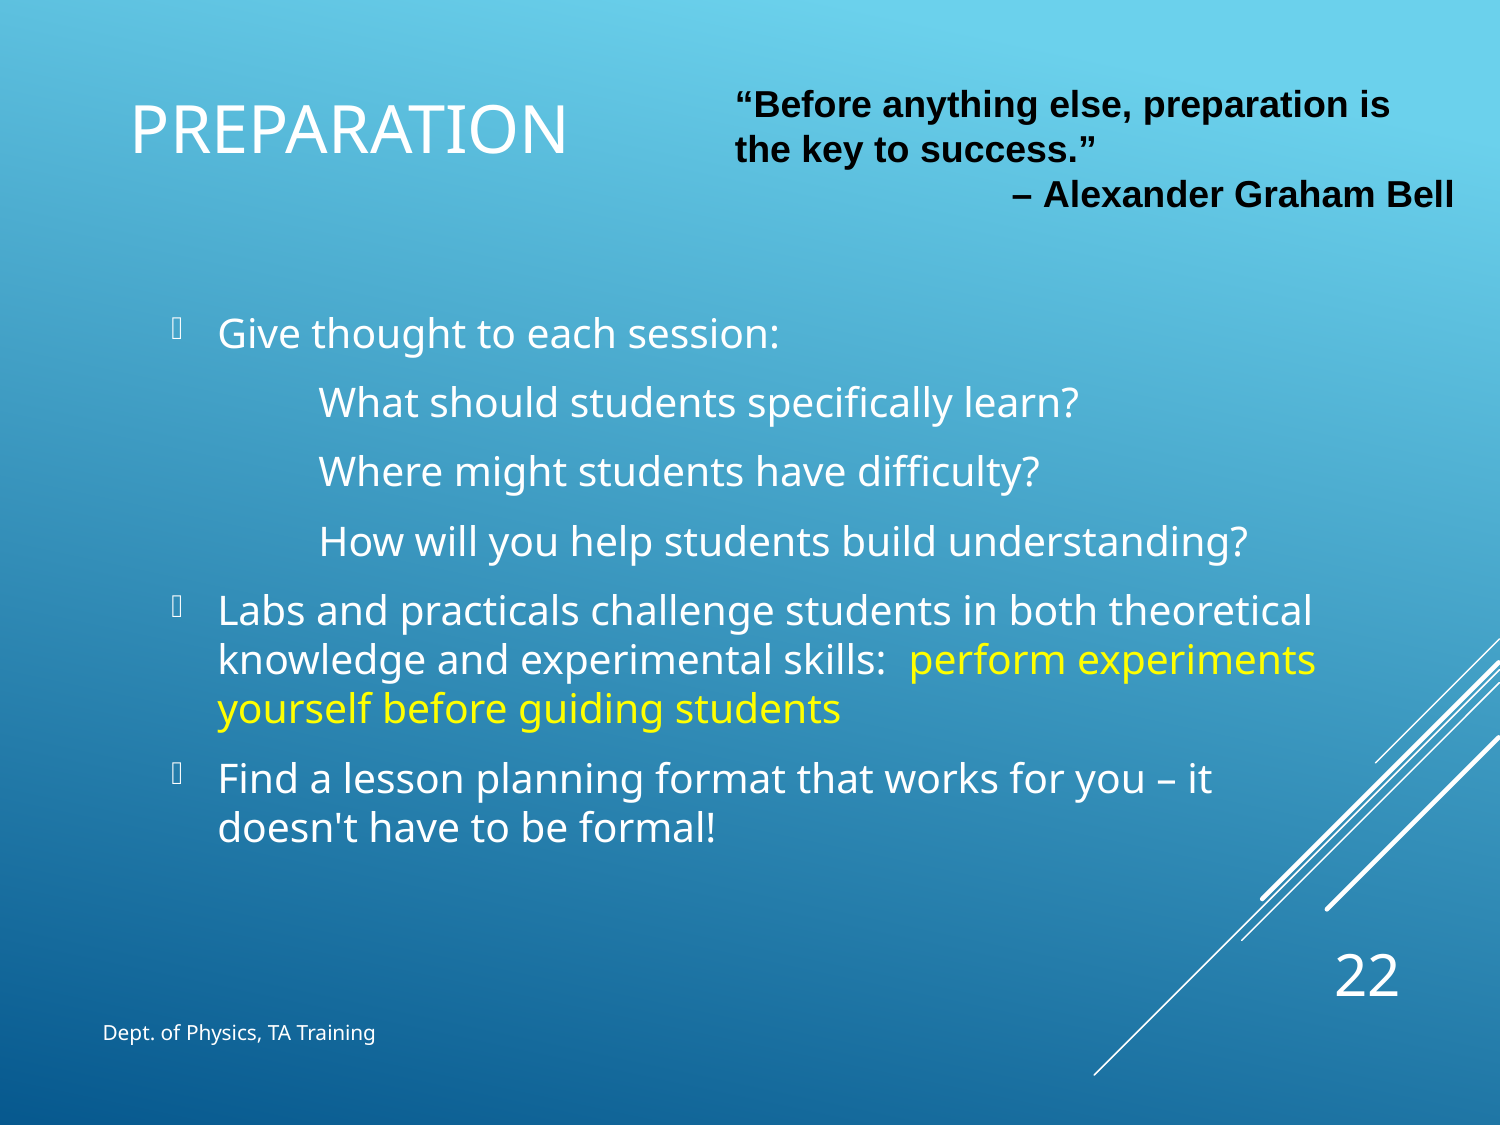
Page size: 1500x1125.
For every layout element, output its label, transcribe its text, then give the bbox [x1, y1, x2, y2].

footer Dept. of Physics, TA Training [87, 1012, 1041, 1073]
list Give thought to each session: What should students specifically learn? Where might students have difficulty? How will you help students build understanding? Labs and practicals challenge students in both theoretical knowledge and experimental skills: perform experiments yourself before guiding students Find a lesson planning format that works for you – it doesn't have to be formal! [156, 276, 1334, 881]
slide_number 22 [1275, 915, 1416, 1025]
text_box “Before anything else, preparation is the key to success.” – Alexander Graham Bell [719, 73, 1470, 223]
title preparation [114, 61, 698, 192]
